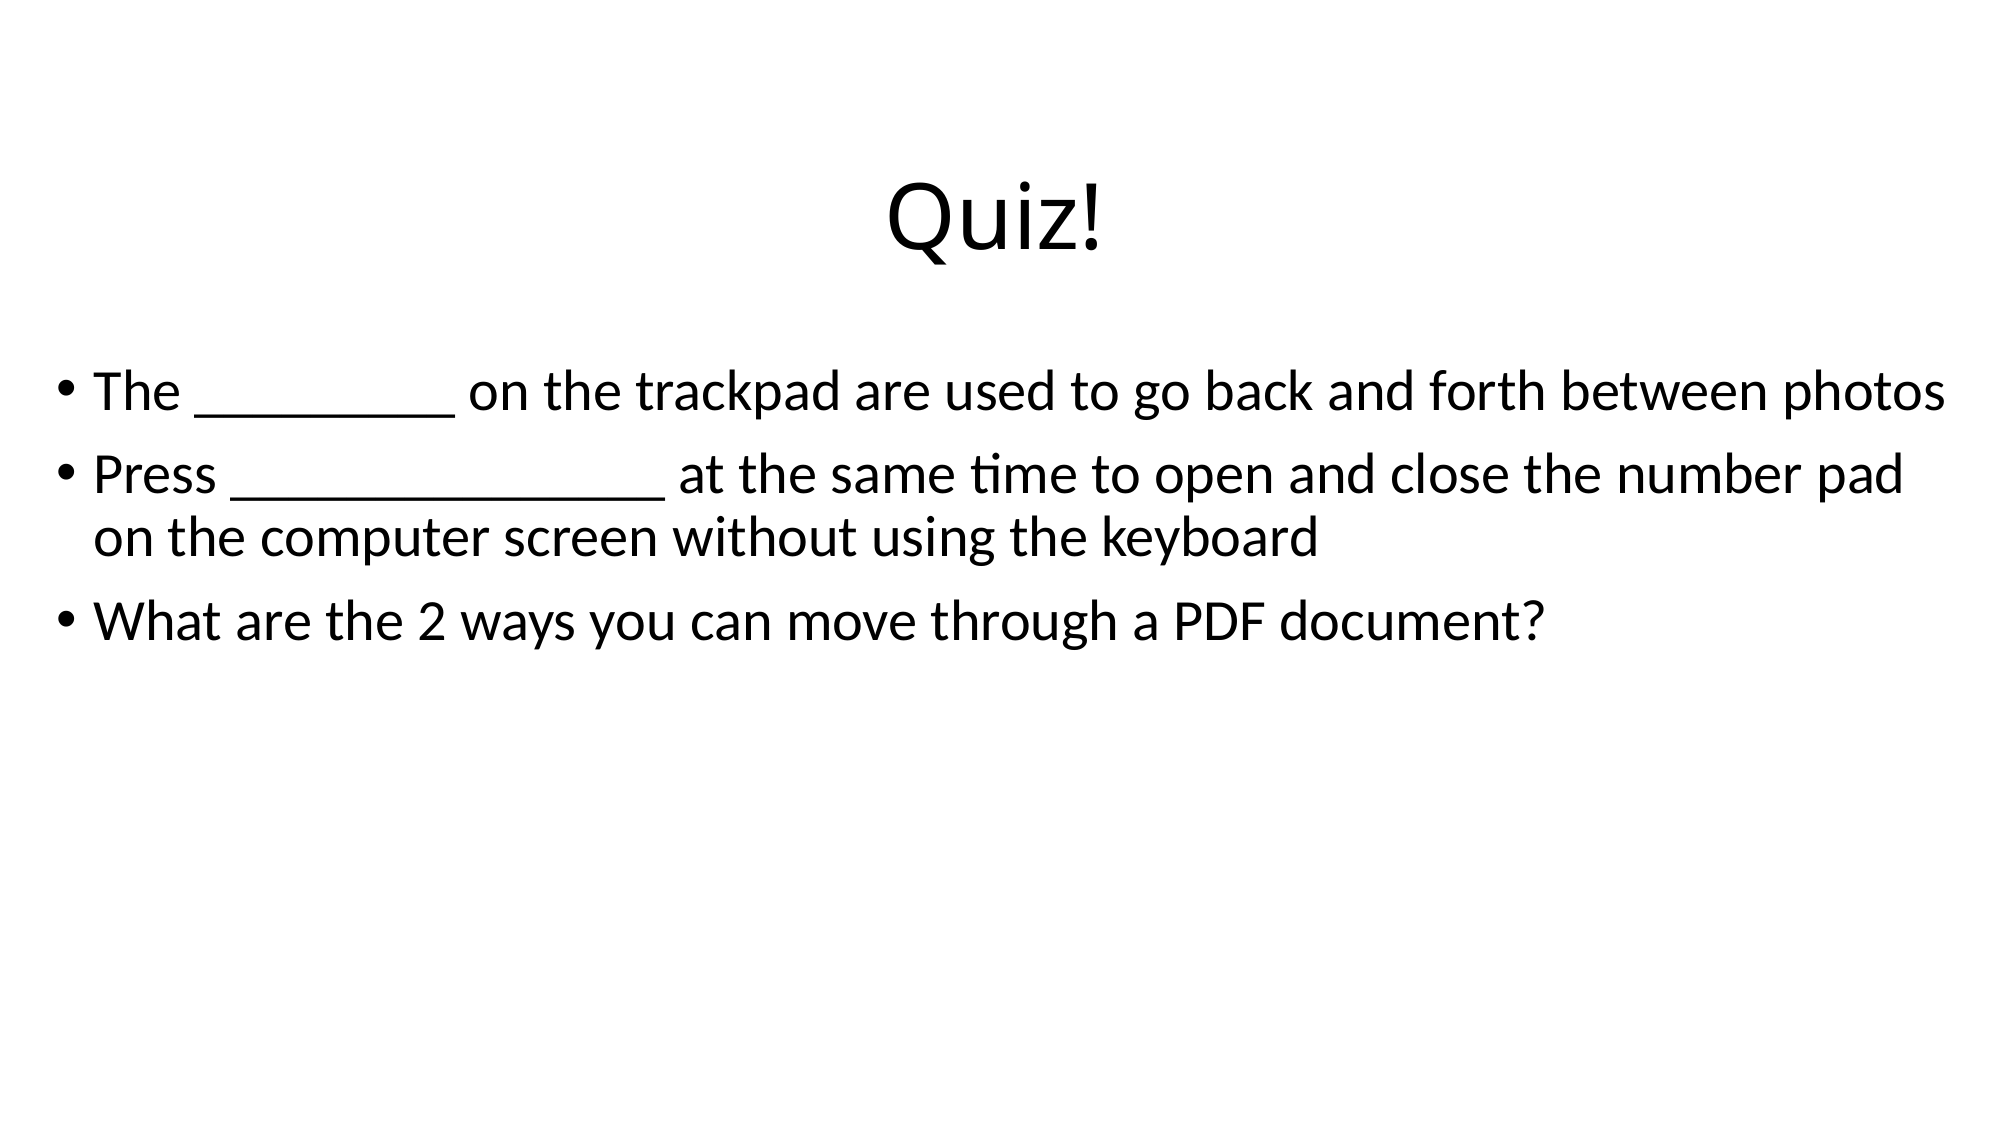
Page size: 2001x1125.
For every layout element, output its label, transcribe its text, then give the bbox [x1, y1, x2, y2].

title Quiz! [144, 162, 1870, 278]
list The _________ on the trackpad are used to go back and forth between photos Press _______________ at the same time to open and close the number pad on the computer screen without using the keyboard What are the 2 ways you can move through a PDF document? [41, 352, 1973, 1095]
